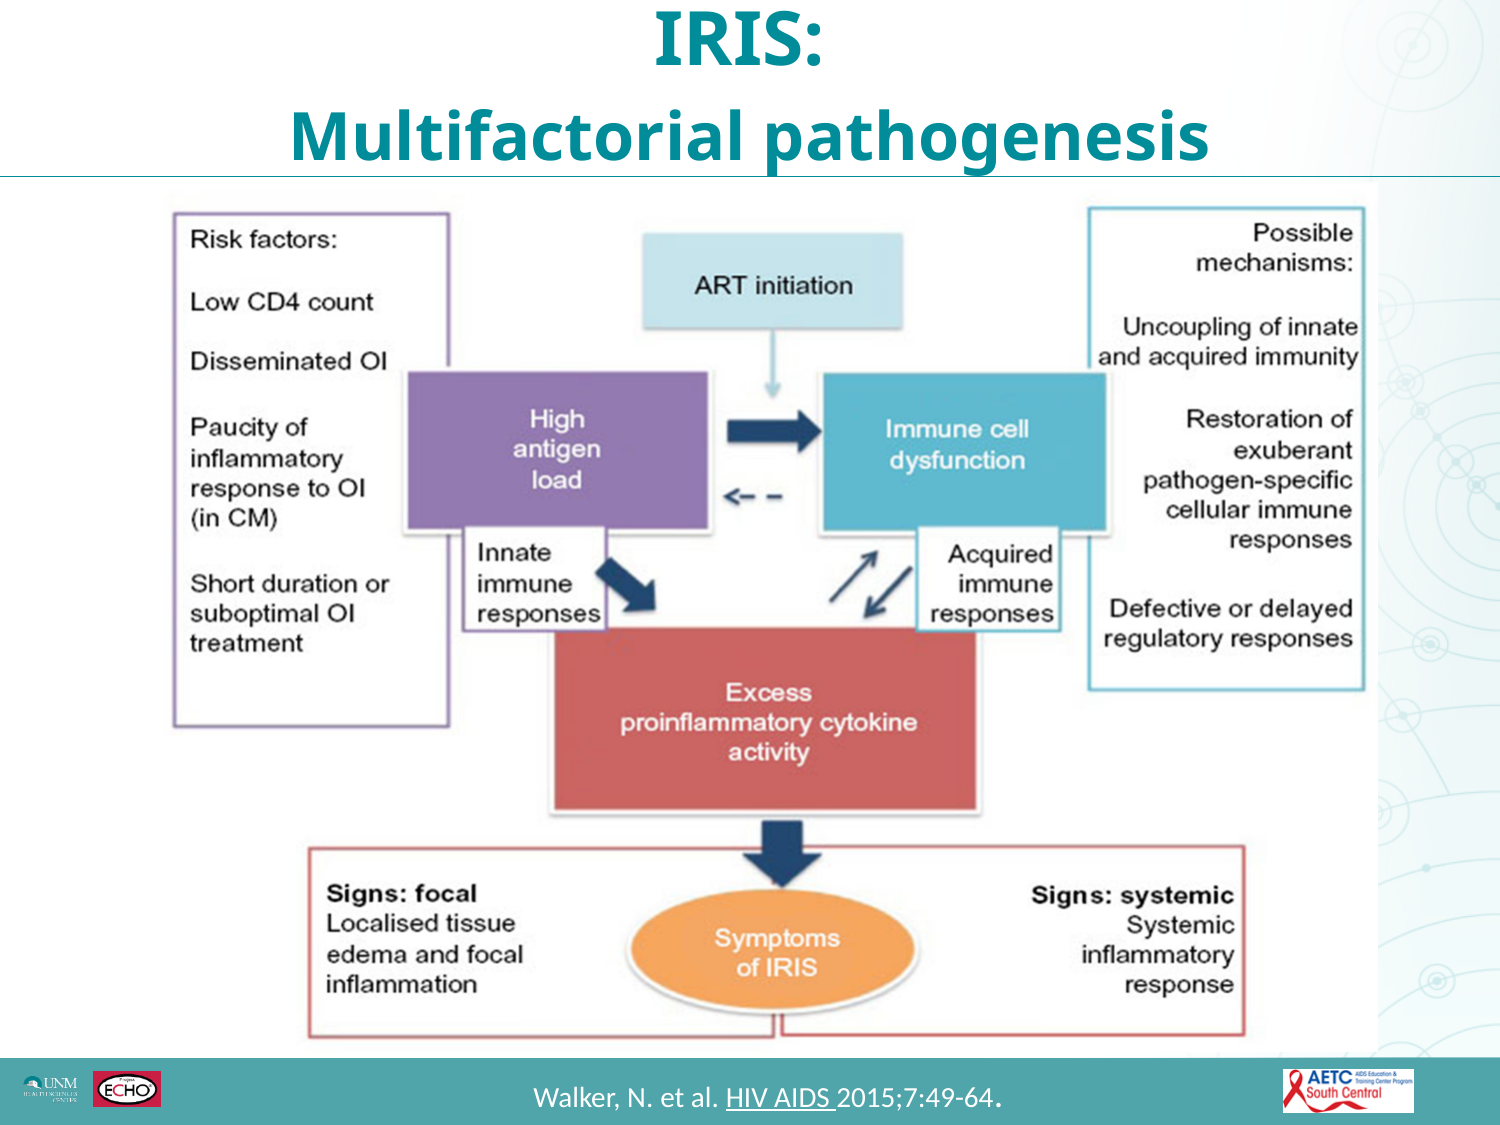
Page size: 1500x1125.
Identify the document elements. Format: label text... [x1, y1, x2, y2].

picture [93, 1071, 161, 1107]
list IRIS: Multifactorial pathogenesis [0, 0, 1500, 177]
picture [18, 1071, 82, 1107]
text_box Walker, N. et al. HIV AIDS 2015;7:49-64. [397, 1062, 1140, 1122]
picture [1283, 1069, 1414, 1113]
picture [0, 177, 1500, 1058]
